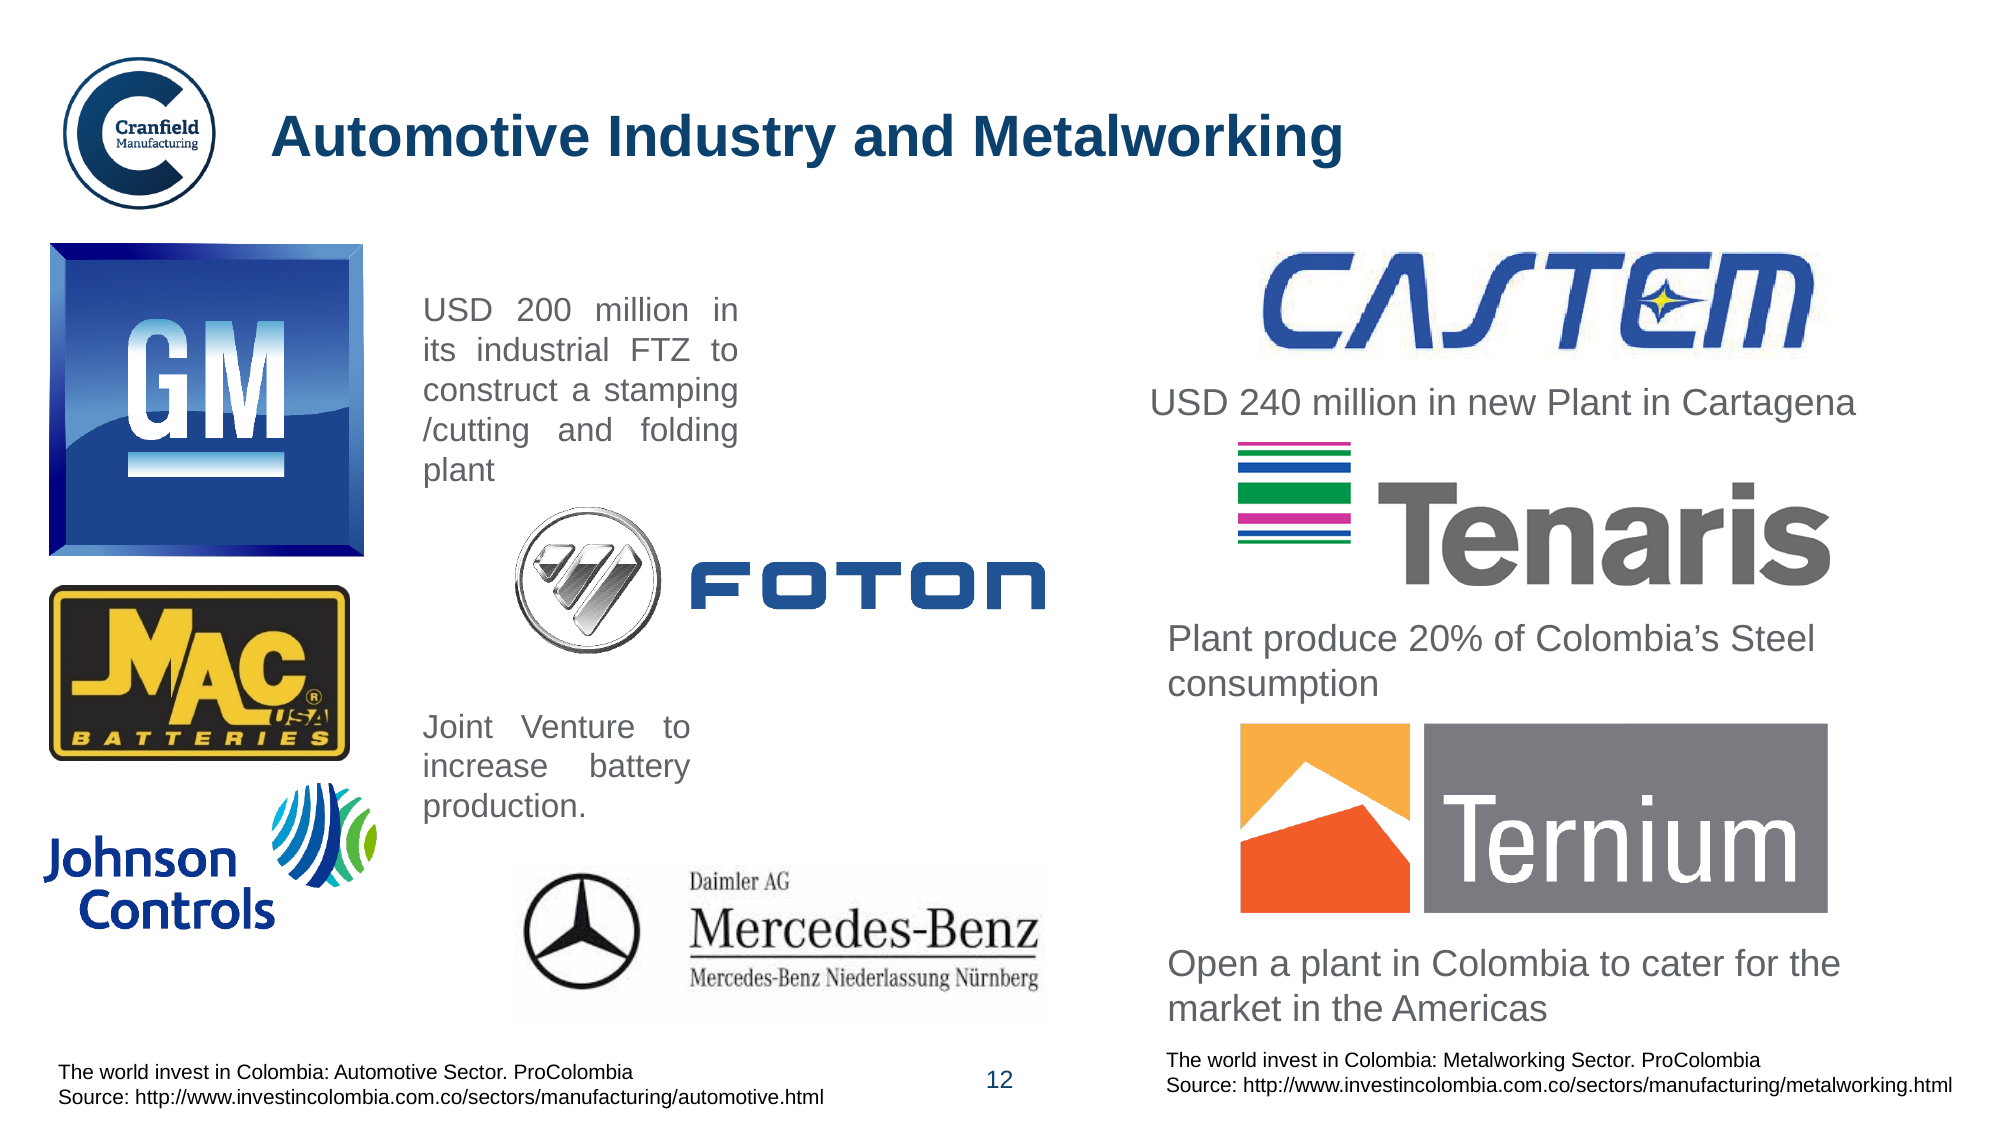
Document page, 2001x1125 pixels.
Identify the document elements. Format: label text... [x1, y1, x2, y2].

list Automotive Industry and Metalworking [255, 66, 1934, 209]
picture [1238, 721, 1830, 915]
picture [1238, 220, 1830, 371]
picture [515, 861, 1049, 1027]
text_box The world invest in Colombia: Automotive Sector. ProColombia Source: http://www.investincolombia.com.co/sectors/manufacturing/automotive.html [43, 1051, 840, 1117]
picture [49, 585, 350, 761]
picture [494, 497, 1070, 662]
text_box USD 200 million in its industrial FTZ to construct a stamping /cutting and folding plant [408, 280, 754, 496]
picture [59, 53, 219, 213]
text_box The world invest in Colombia: Metalworking Sector. ProColombia Source: http://www.investincolombia.com.co/sectors/manufacturing/metalworking.html [1151, 1039, 1968, 1104]
picture [1238, 442, 1830, 586]
text_box Joint Venture to increase battery production. [408, 697, 706, 832]
text_box Open a plant in Colombia to cater for the market in the Americas [1152, 931, 1928, 1037]
text_box Plant produce 20% of Colombia’s Steel consumption [1152, 606, 1928, 712]
text_box USD 240 million in new Plant in Cartagena [1134, 370, 1934, 431]
picture [49, 243, 365, 557]
picture [36, 776, 383, 936]
